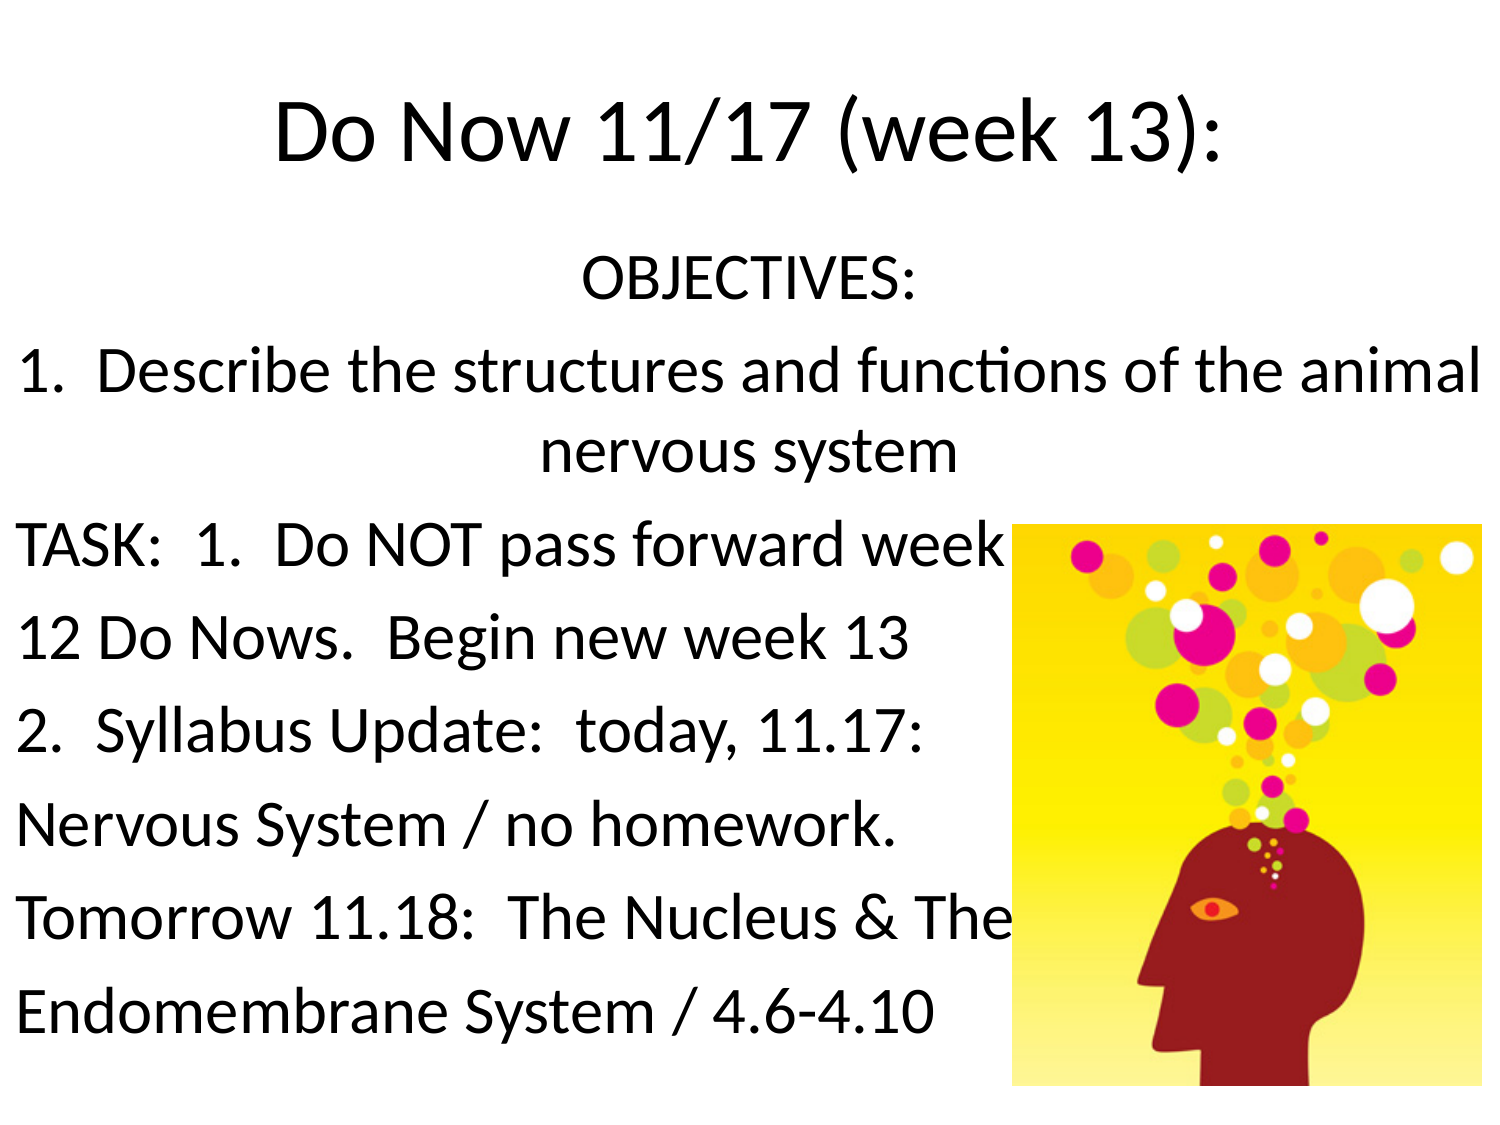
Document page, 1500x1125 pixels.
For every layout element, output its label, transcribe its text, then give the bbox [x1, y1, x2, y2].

title Do Now 11/17 (week 13): [112, 4, 1388, 224]
picture [1012, 524, 1482, 1087]
subtitle OBJECTIVES: 1. Describe the structures and functions of the animal nervous system TASK: 1. Do NOT pass forward week 12 Do Nows. Begin new week 13 2. Syllabus Update: today, 11.17: Nervous System / no homework. Tomorrow 11.18: The Nucleus & The Endomembrane System / 4.6-4.10 [0, 224, 1500, 1125]
